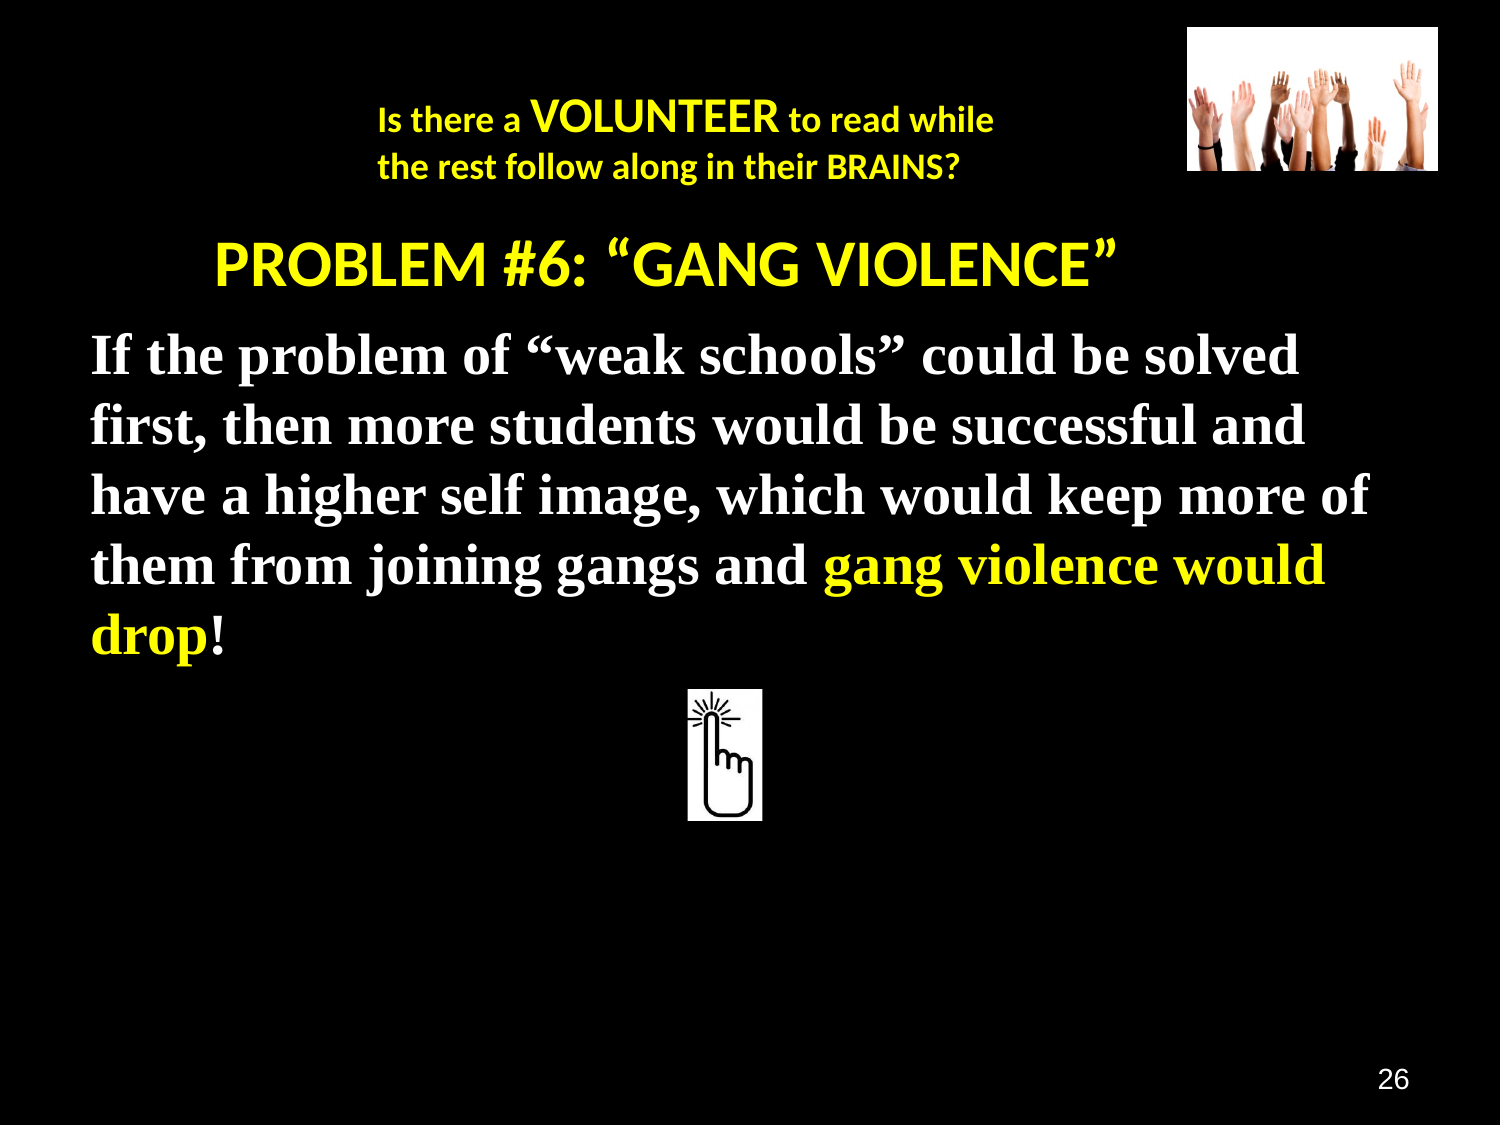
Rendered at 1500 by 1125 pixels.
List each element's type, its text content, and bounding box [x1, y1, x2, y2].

picture [1187, 27, 1438, 171]
text_box Is there a VOLUNTEER to read while the rest follow along in their BRAINS? [362, 74, 1013, 195]
slide_number 26 [1074, 1024, 1425, 1103]
picture [687, 689, 763, 821]
text_box PROBLEM #6: “GANG VIOLENCE” [200, 212, 1288, 308]
text_box If the problem of “weak schools” could be solved first, then more students would be successful and have a higher self image, which would keep more of them from joining gangs and gang violence would drop! [74, 308, 1413, 671]
